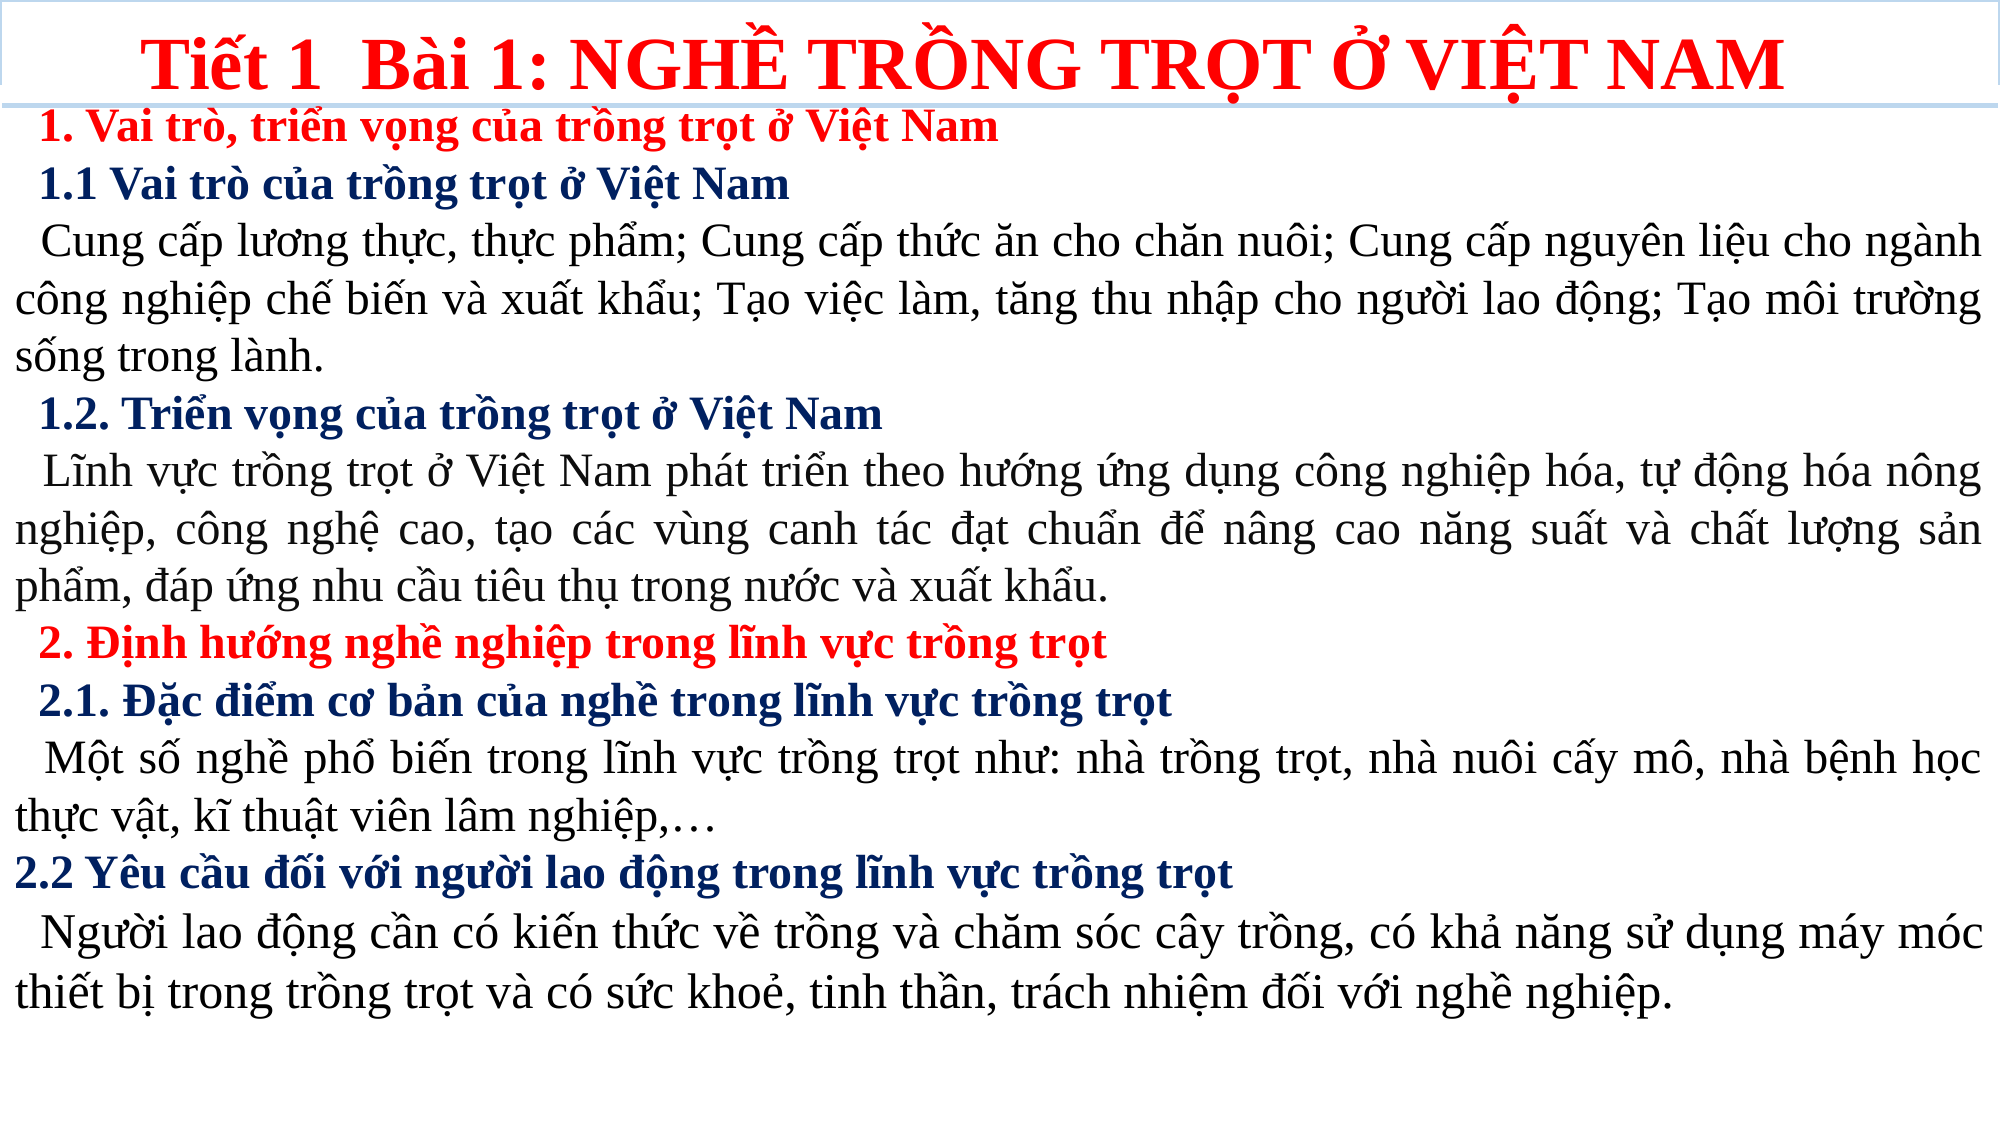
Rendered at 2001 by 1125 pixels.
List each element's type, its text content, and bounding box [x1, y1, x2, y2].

text_box 1. Vai trò, triển vọng của trồng trọt ở Việt Nam 1.1 Vai trò của trồng trọt ở Việt Nam Cung cấp lương thực, thực phẩm; Cung cấp thức ăn cho chăn nuôi; Cung cấp nguyên liệu cho ngành công nghiệp chế biến và xuất khẩu; Tạo việc làm, tăng thu nhập cho người lao động; Tạo môi trường sống trong lành. 1.2. Triển vọng của trồng trọt ở Việt Nam Lĩnh vực trồng trọt ở Việt Nam phát triển theo hướng ứng dụng công nghiệp hóa, tự động hóa nông nghiệp, công nghệ cao, tạo các vùng canh tác đạt chuẩn để nâng cao năng suất và chất lượng sản phẩm, đáp ứng nhu cầu tiêu thụ trong nước và xuất khẩu. 2. Định hướng nghề nghiệp trong lĩnh vực trồng trọt 2.1. Đặc điểm cơ bản của nghề trong lĩnh vực trồng trọt Một số nghề phổ biến trong lĩnh vực trồng trọt như: nhà trồng trọt, nhà nuôi cấy mô, nhà bệnh học thực vật, kĩ thuật viên lâm nghiệp,… 2.2 Yêu cầu đối với người lao động trong lĩnh vực trồng trọt Người lao động cần có kiến thức về trồng và chăm sóc cây trồng, có khả năng sử dụng máy móc thiết bị trong trồng trọt và có sức khoẻ, tinh thần, trách nhiệm đối với nghề nghiệp. [0, 86, 2000, 1125]
text_box [0, 0, 2000, 86]
text_box Tiết 1 Bài 1: NGHỀ TRỒNG TRỌT Ở VIỆT NAM [125, 6, 1982, 112]
